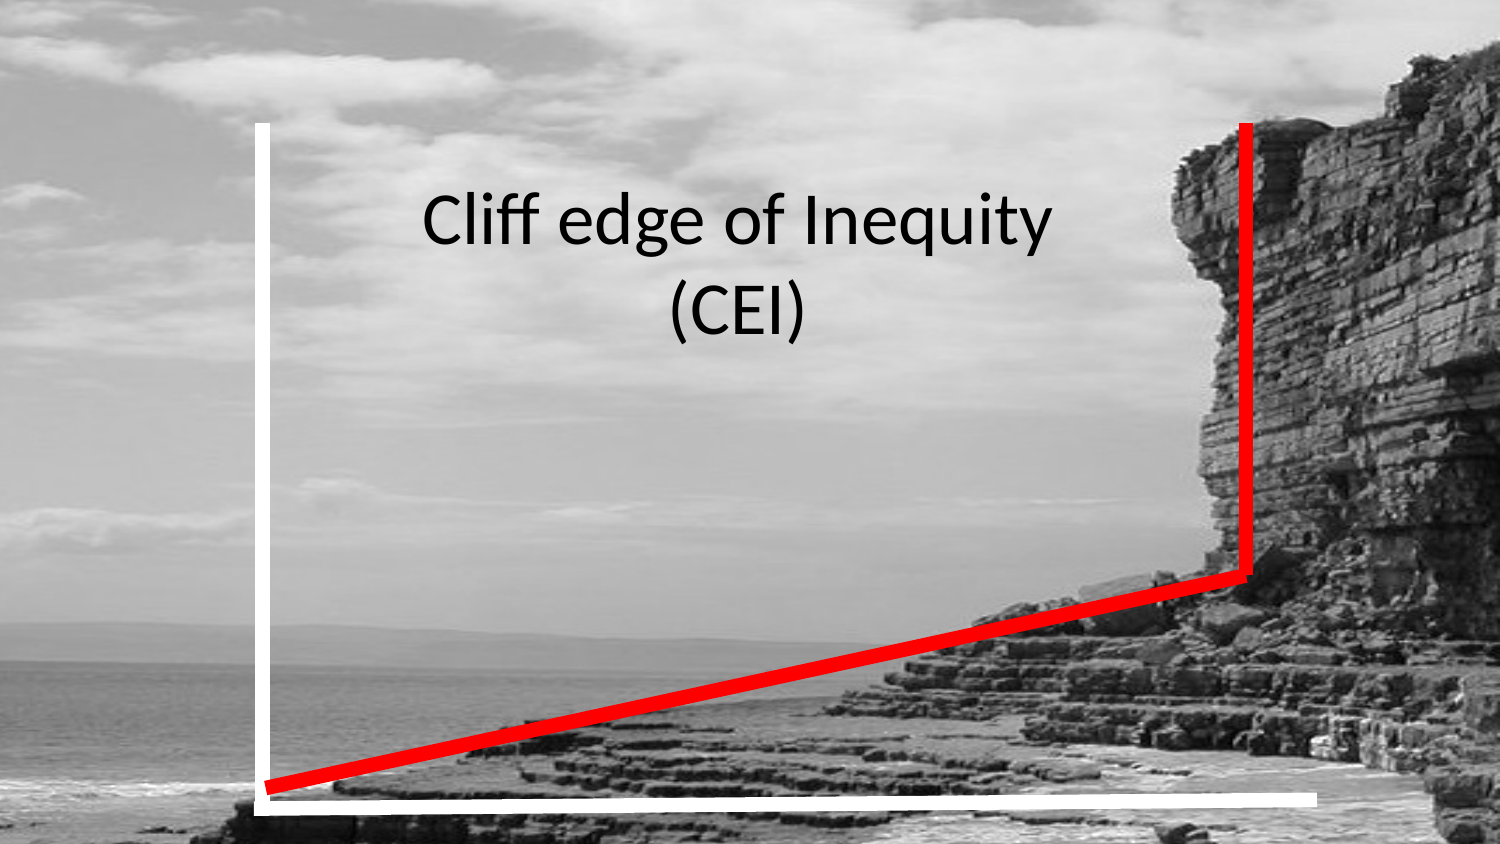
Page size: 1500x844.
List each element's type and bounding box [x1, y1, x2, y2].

picture [0, 0, 1500, 844]
text_box [265, 575, 1247, 789]
text_box [253, 799, 1318, 809]
